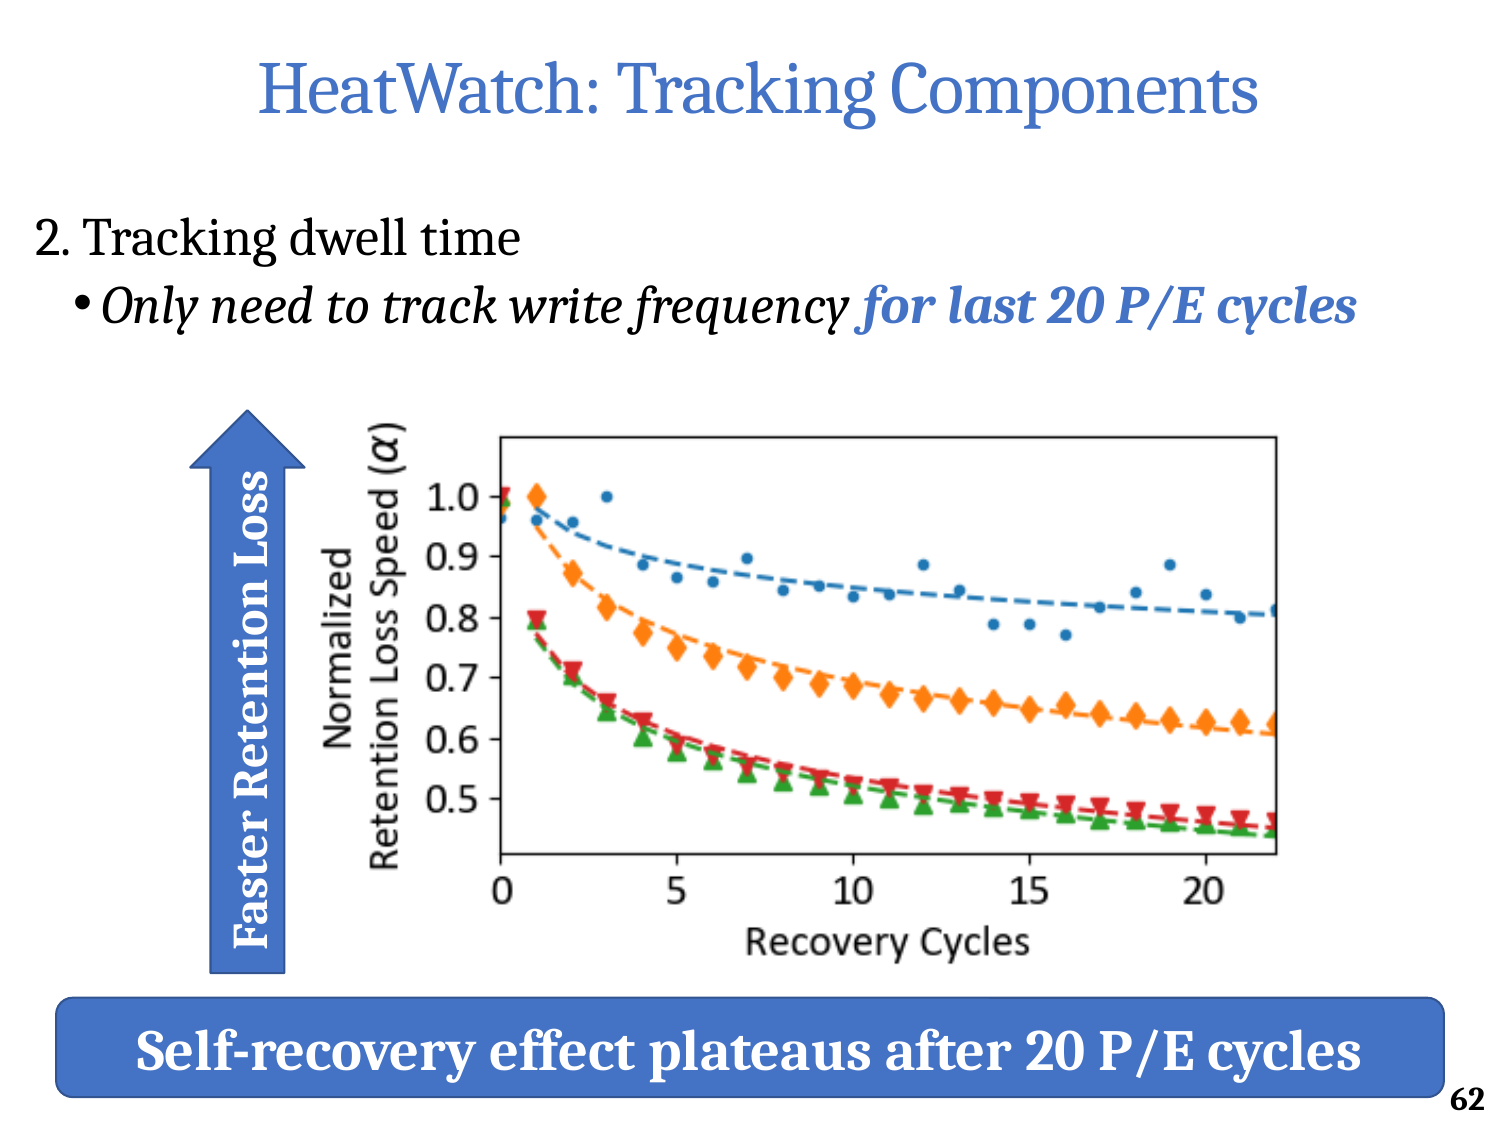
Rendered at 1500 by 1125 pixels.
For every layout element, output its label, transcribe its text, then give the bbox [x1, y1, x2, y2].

title HeatWatch: Tracking Components [0, 0, 1500, 179]
text_box Self-recovery effect plateaus after 20 P/E cycles [55, 996, 1445, 1099]
text_box Faster Retention Loss [189, 409, 286, 975]
picture [277, 411, 1291, 973]
slide_number 62 [1343, 1068, 1500, 1125]
list 2. Tracking dwell time Only need to track write frequency for last 20 P/E cycles [20, 203, 1477, 1061]
